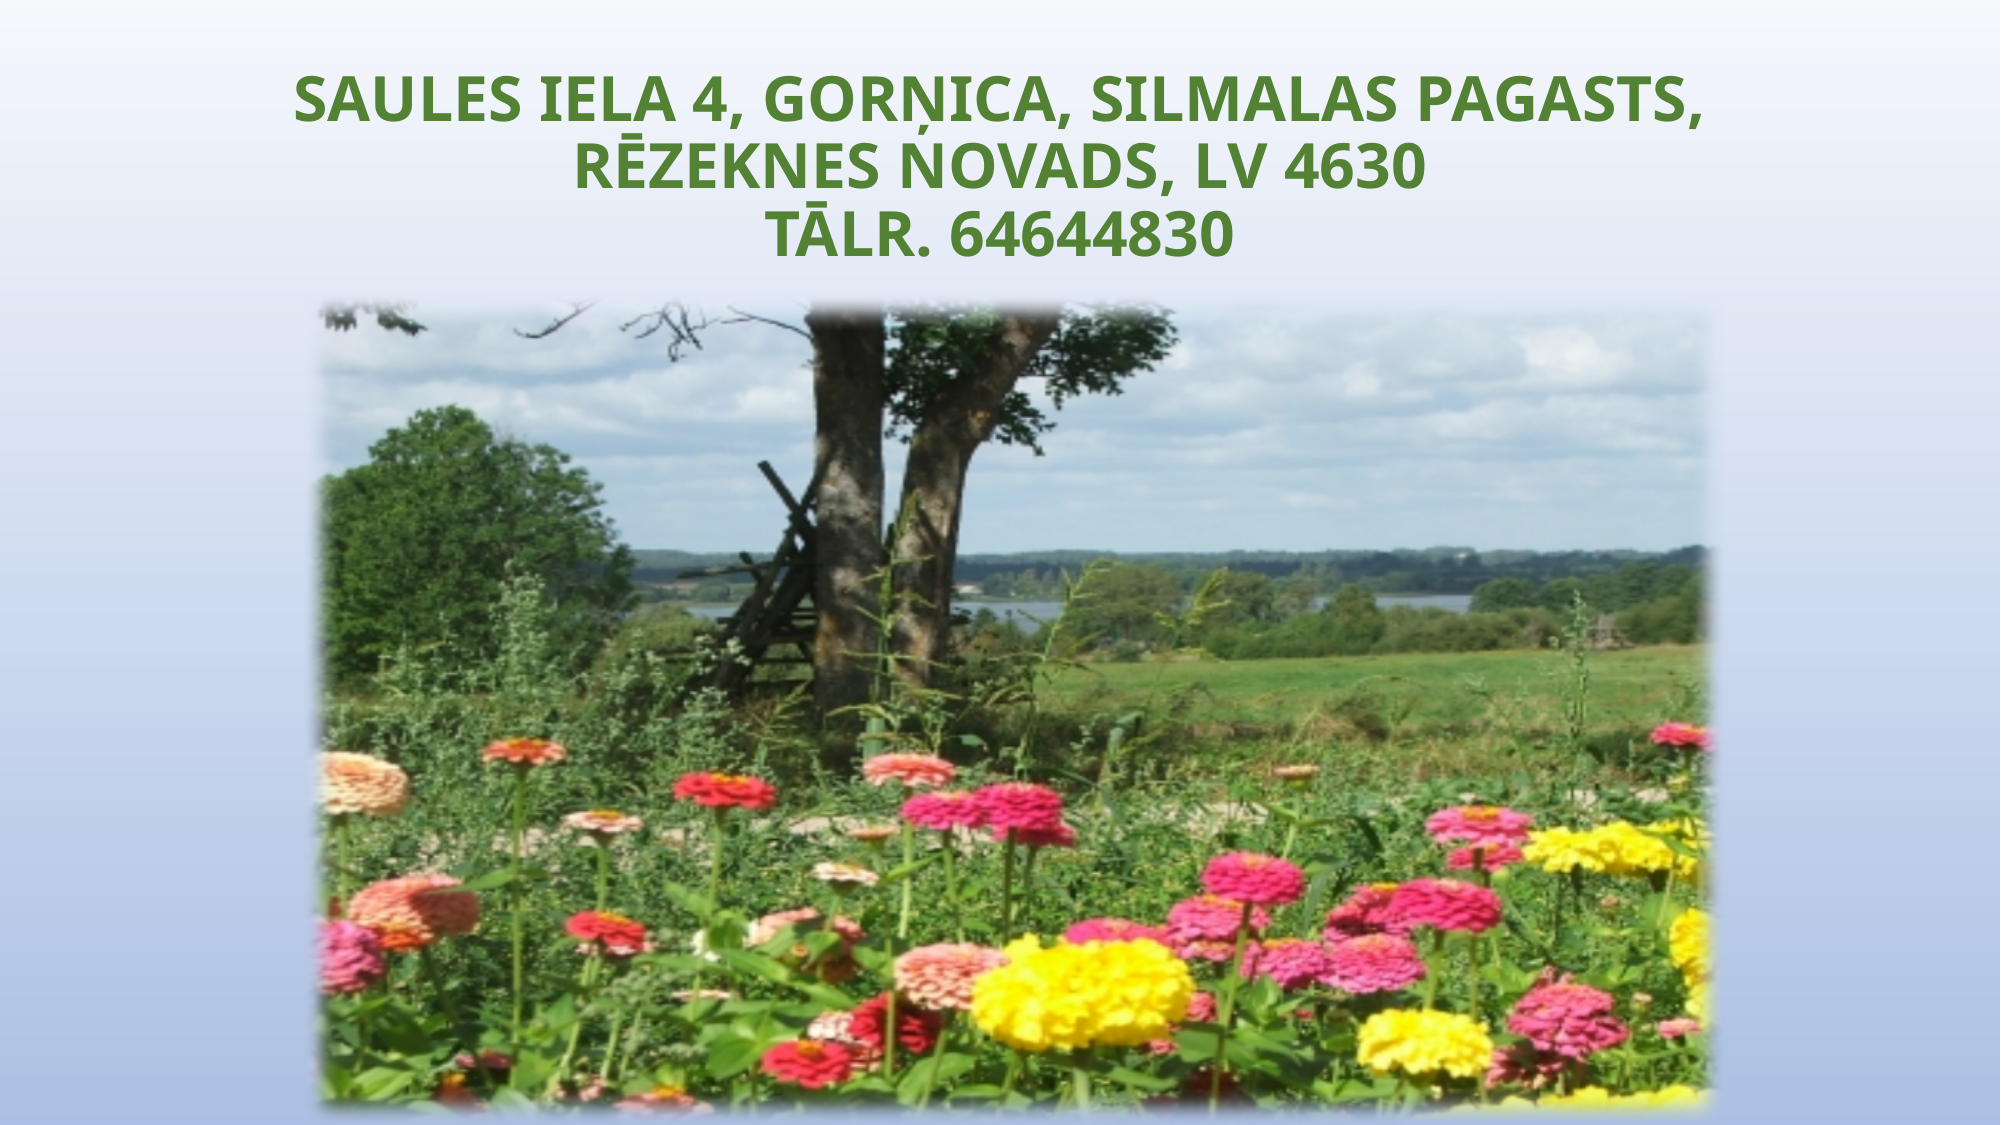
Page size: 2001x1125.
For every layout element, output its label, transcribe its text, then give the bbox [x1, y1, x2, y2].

picture [304, 295, 1727, 1125]
title Saules iela 4, Gorņica, Silmalas pagasts, Rēzeknes novads, LV 4630 Tālr. 64644830 [137, 59, 1863, 278]
